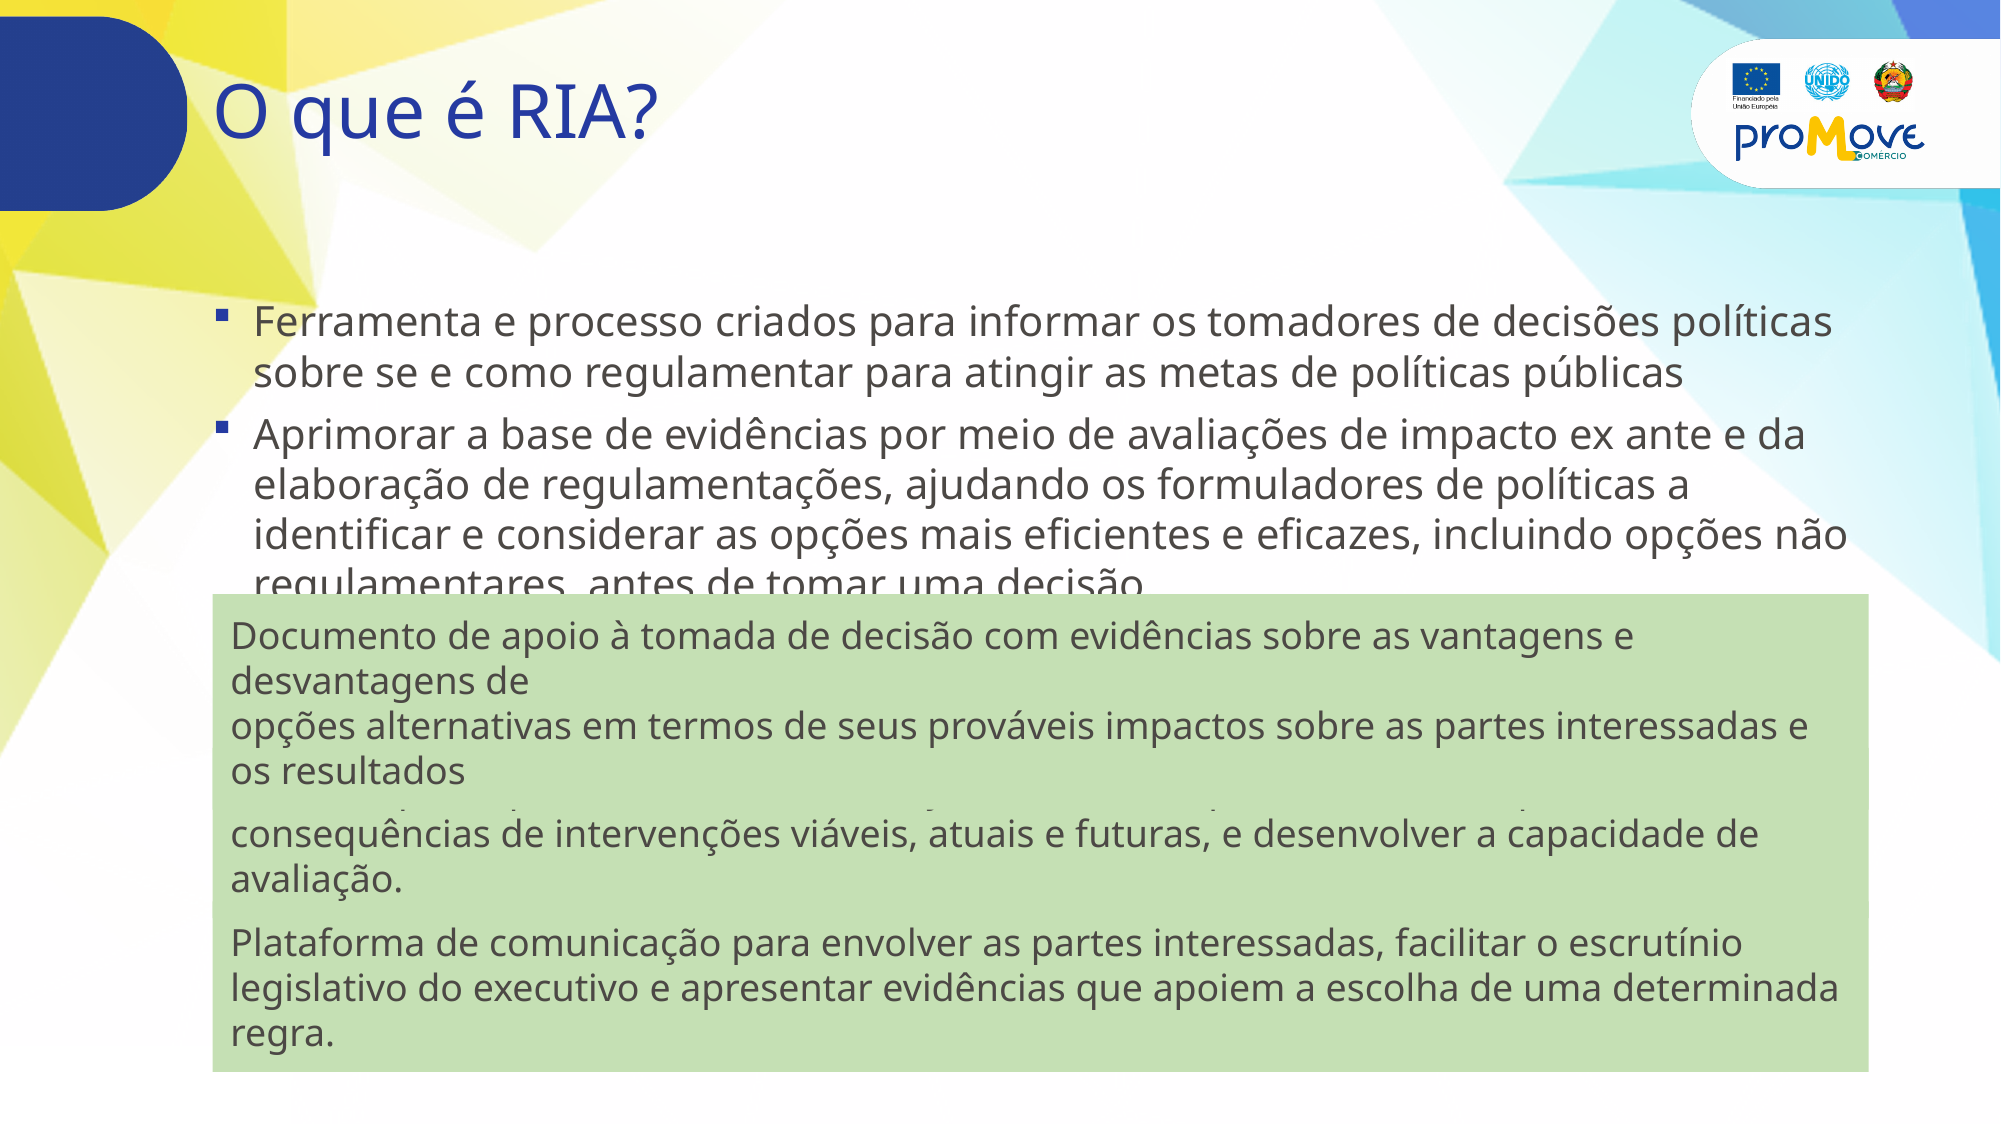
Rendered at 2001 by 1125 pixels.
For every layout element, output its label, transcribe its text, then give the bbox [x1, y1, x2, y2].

picture [0, 0, 2001, 1124]
text_box Processo para aprender a desafiar crenças anteriores, aprender sobre as prováveis consequências de intervenções viáveis, atuais e futuras, e desenvolver a capacidade de avaliação. [212, 810, 1869, 901]
title O que é RIA? [212, 0, 1677, 218]
list Ferramenta e processo criados para informar os tomadores de decisões políticas sobre se e como regulamentar para atingir as metas de políticas públicas Aprimorar a base de evidências por meio de avaliações de impacto ex ante e da elaboração de regulamentações, ajudando os formuladores de políticas a identificar e considerar as opções mais eficientes e eficazes, incluindo opções não regulamentares, antes de tomar uma decisão. [212, 295, 1869, 594]
text_box Plataforma de comunicação para envolver as partes interessadas, facilitar o escrutínio legislativo do executivo e apresentar evidências que apoiem a escolha de uma determinada regra. [212, 901, 1869, 1072]
text_box Documento de apoio à tomada de decisão com evidências sobre as vantagens e desvantagens de opções alternativas em termos de seus prováveis impactos sobre as partes interessadas e os resultados [212, 594, 1869, 810]
